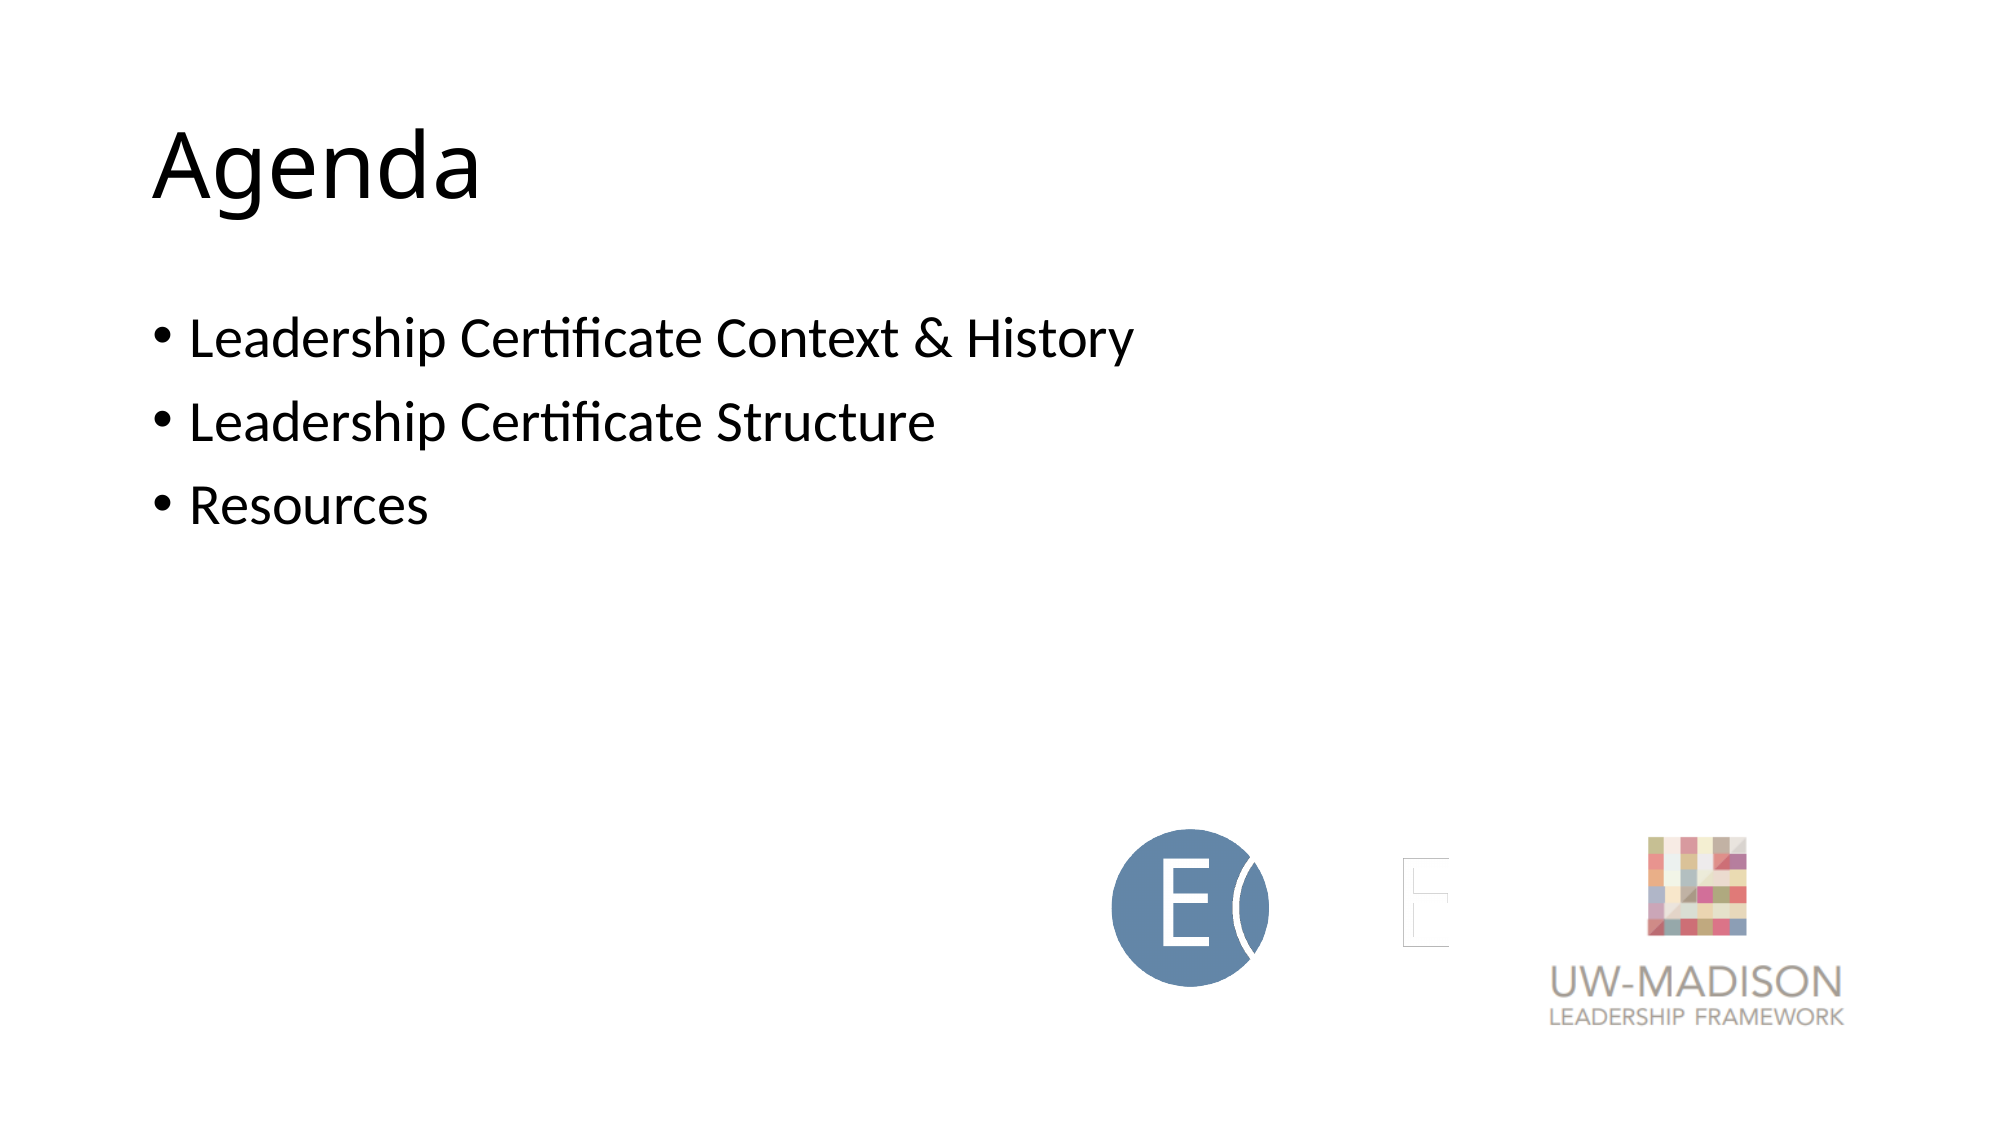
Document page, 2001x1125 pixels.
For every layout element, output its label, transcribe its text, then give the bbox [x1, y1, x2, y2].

list Leadership Certificate Context & History Leadership Certificate Structure Resources [137, 299, 1863, 1014]
title Agenda [137, 59, 1863, 278]
